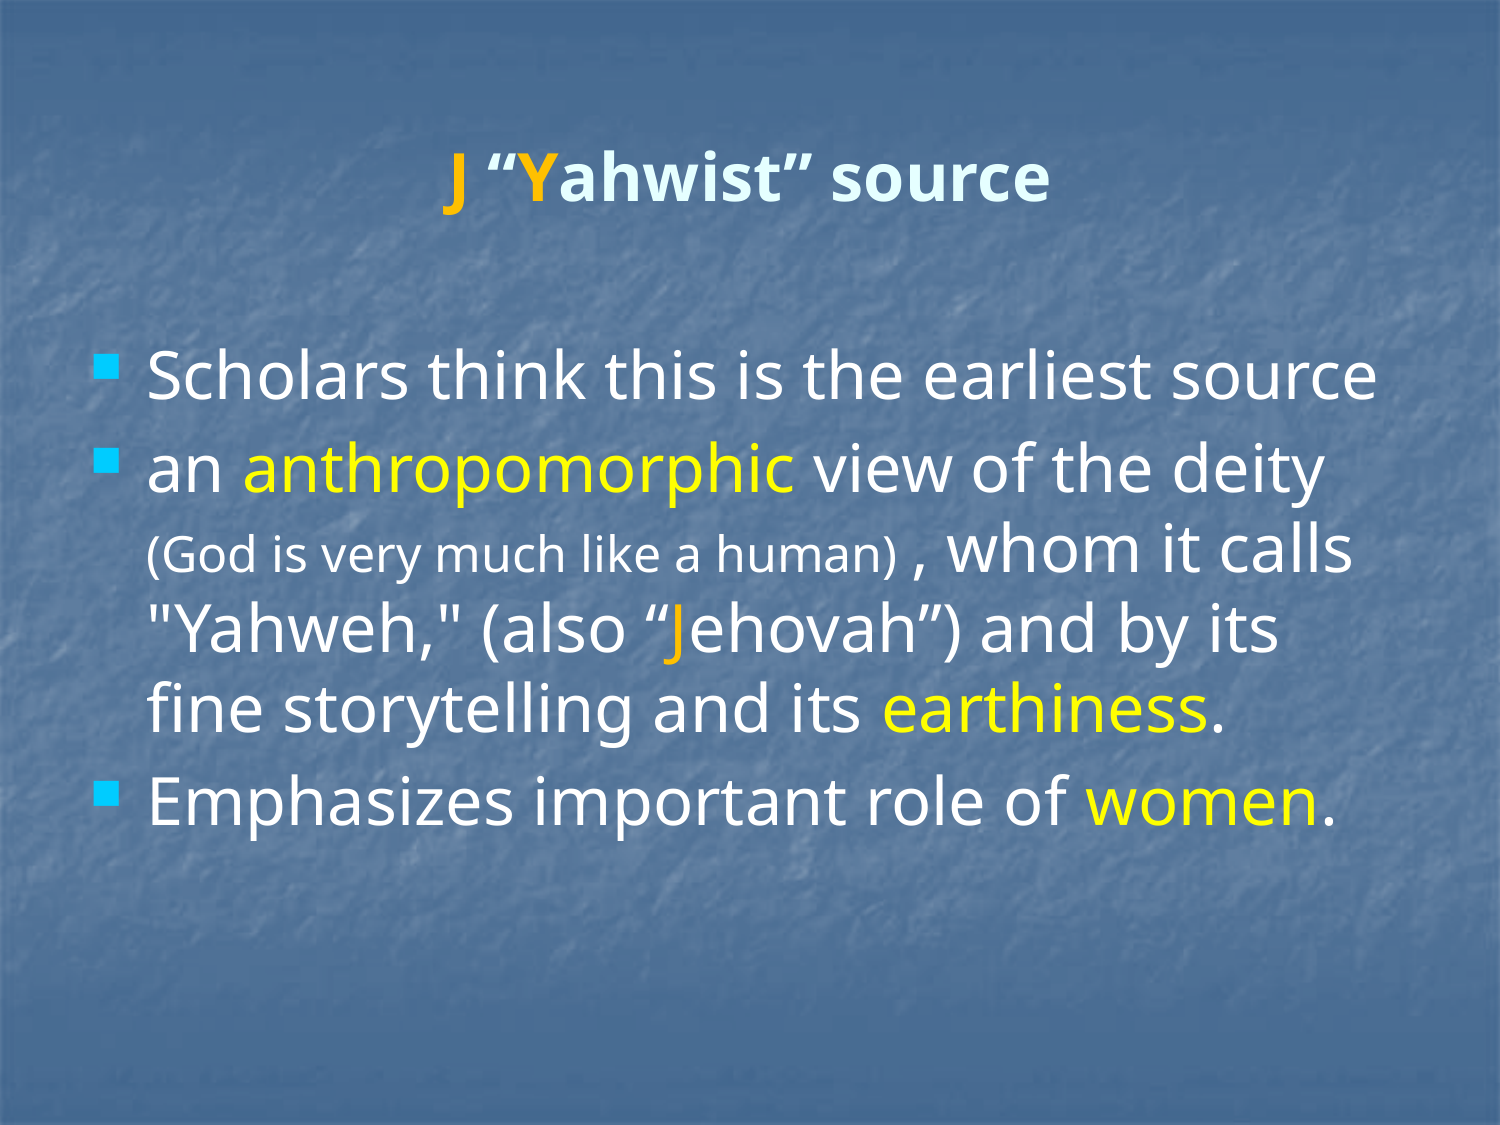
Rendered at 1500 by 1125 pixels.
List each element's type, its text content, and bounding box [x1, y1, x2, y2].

title J “Yahwist” source [74, 62, 1426, 288]
list Scholars think this is the earliest source an anthropomorphic view of the deity (God is very much like a human) , whom it calls "Yahweh," (also “Jehovah”) and by its fine storytelling and its earthiness. Emphasizes important role of women. [74, 324, 1426, 1001]
